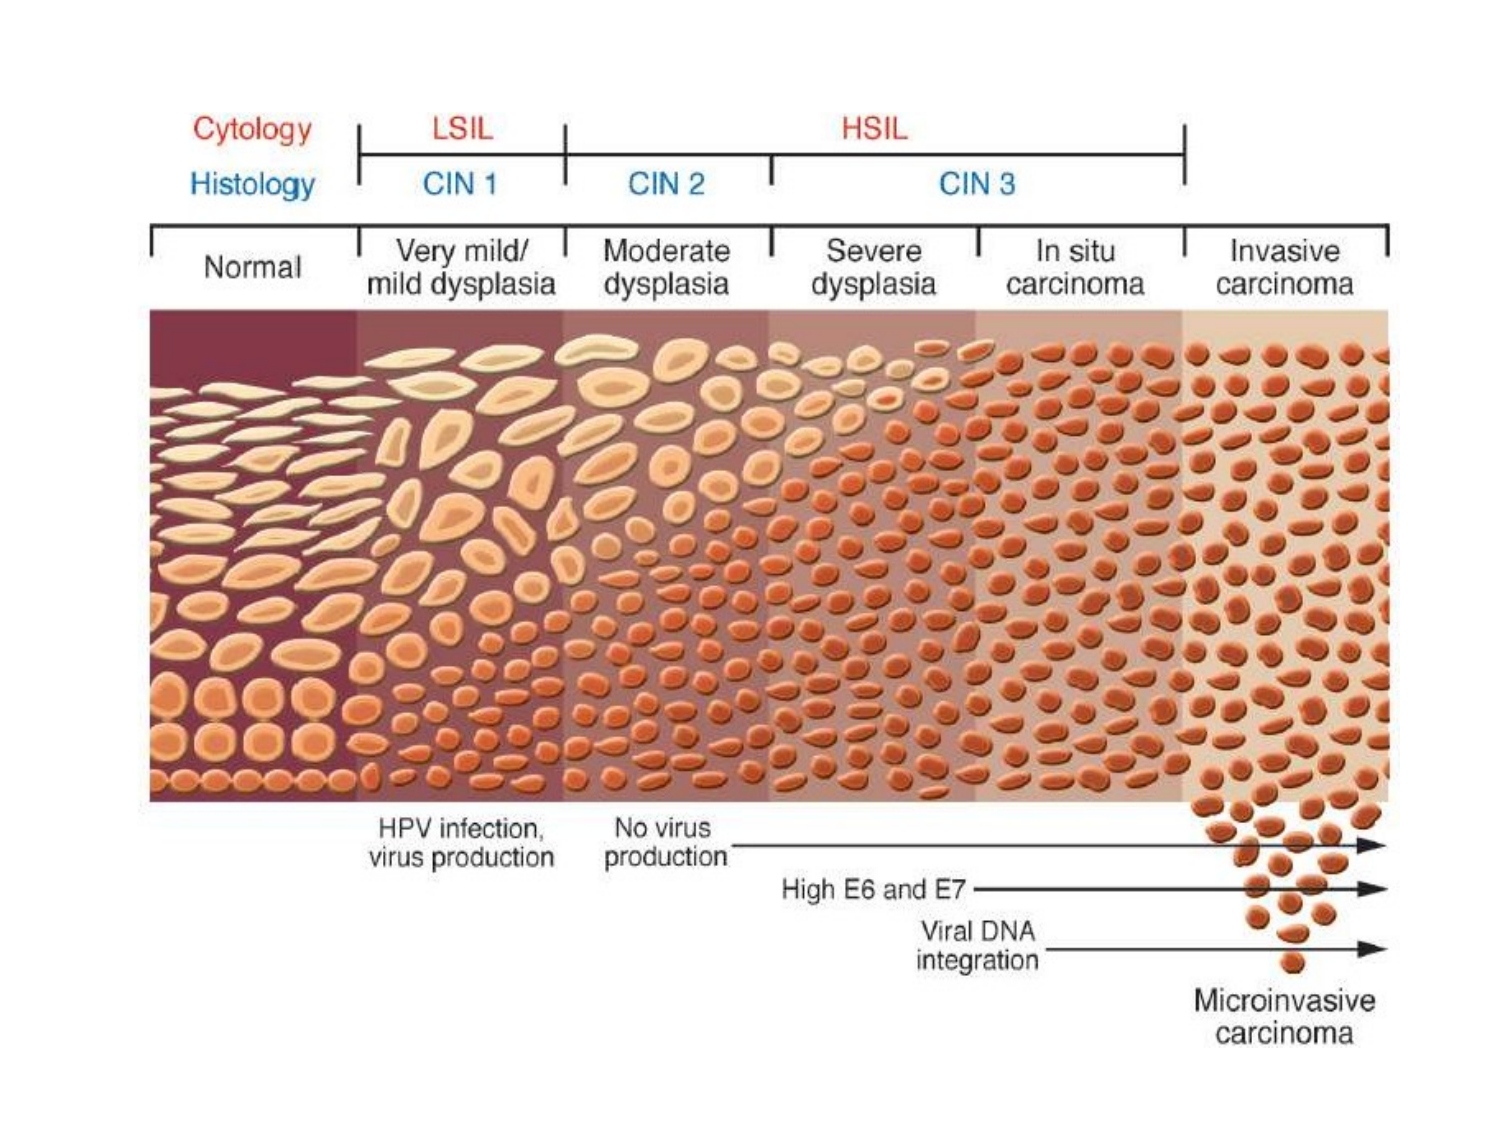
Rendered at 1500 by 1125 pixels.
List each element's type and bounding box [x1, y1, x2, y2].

picture [137, 112, 1401, 1048]
